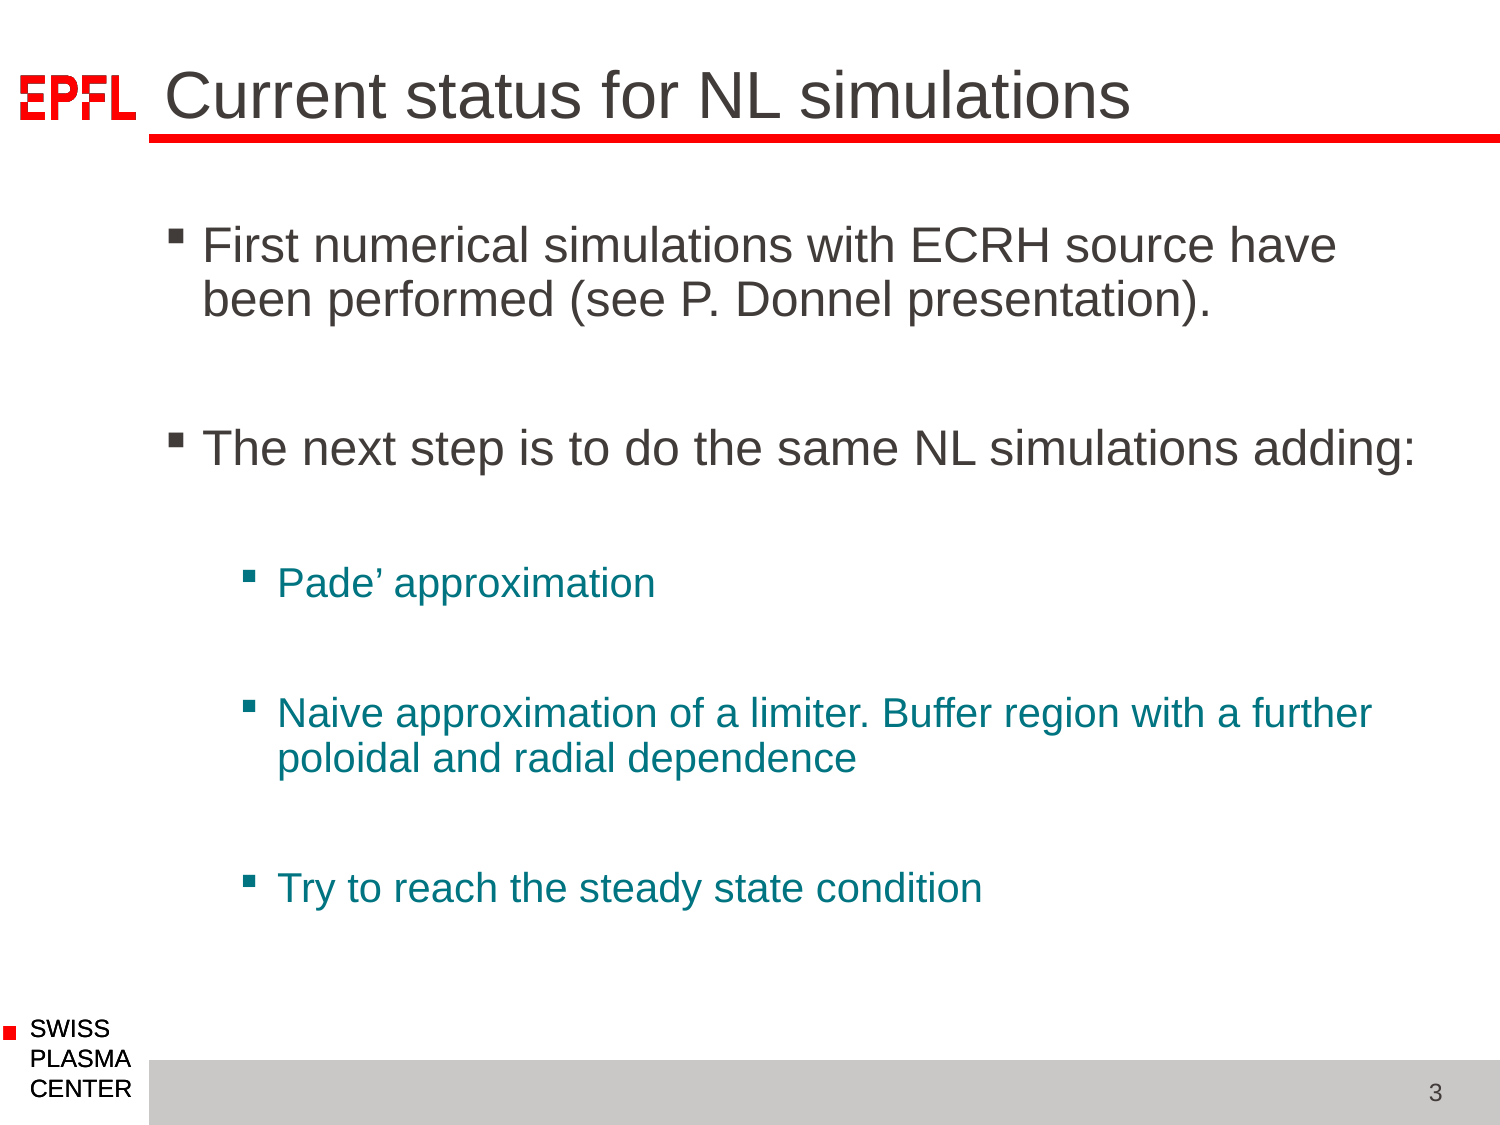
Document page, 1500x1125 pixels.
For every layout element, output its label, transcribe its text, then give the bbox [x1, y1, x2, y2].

title Current status for NL simulations [149, 22, 1458, 173]
picture [6, 56, 149, 139]
list First numerical simulations with ECRH source have been performed (see P. Donnel presentation). The next step is to do the same NL simulations adding: Pade’ approximation Naive approximation of a limiter. Buffer region with a further poloidal and radial dependence Try to reach the steady state condition [149, 211, 1458, 1037]
slide_number 3 [1120, 1061, 1458, 1122]
